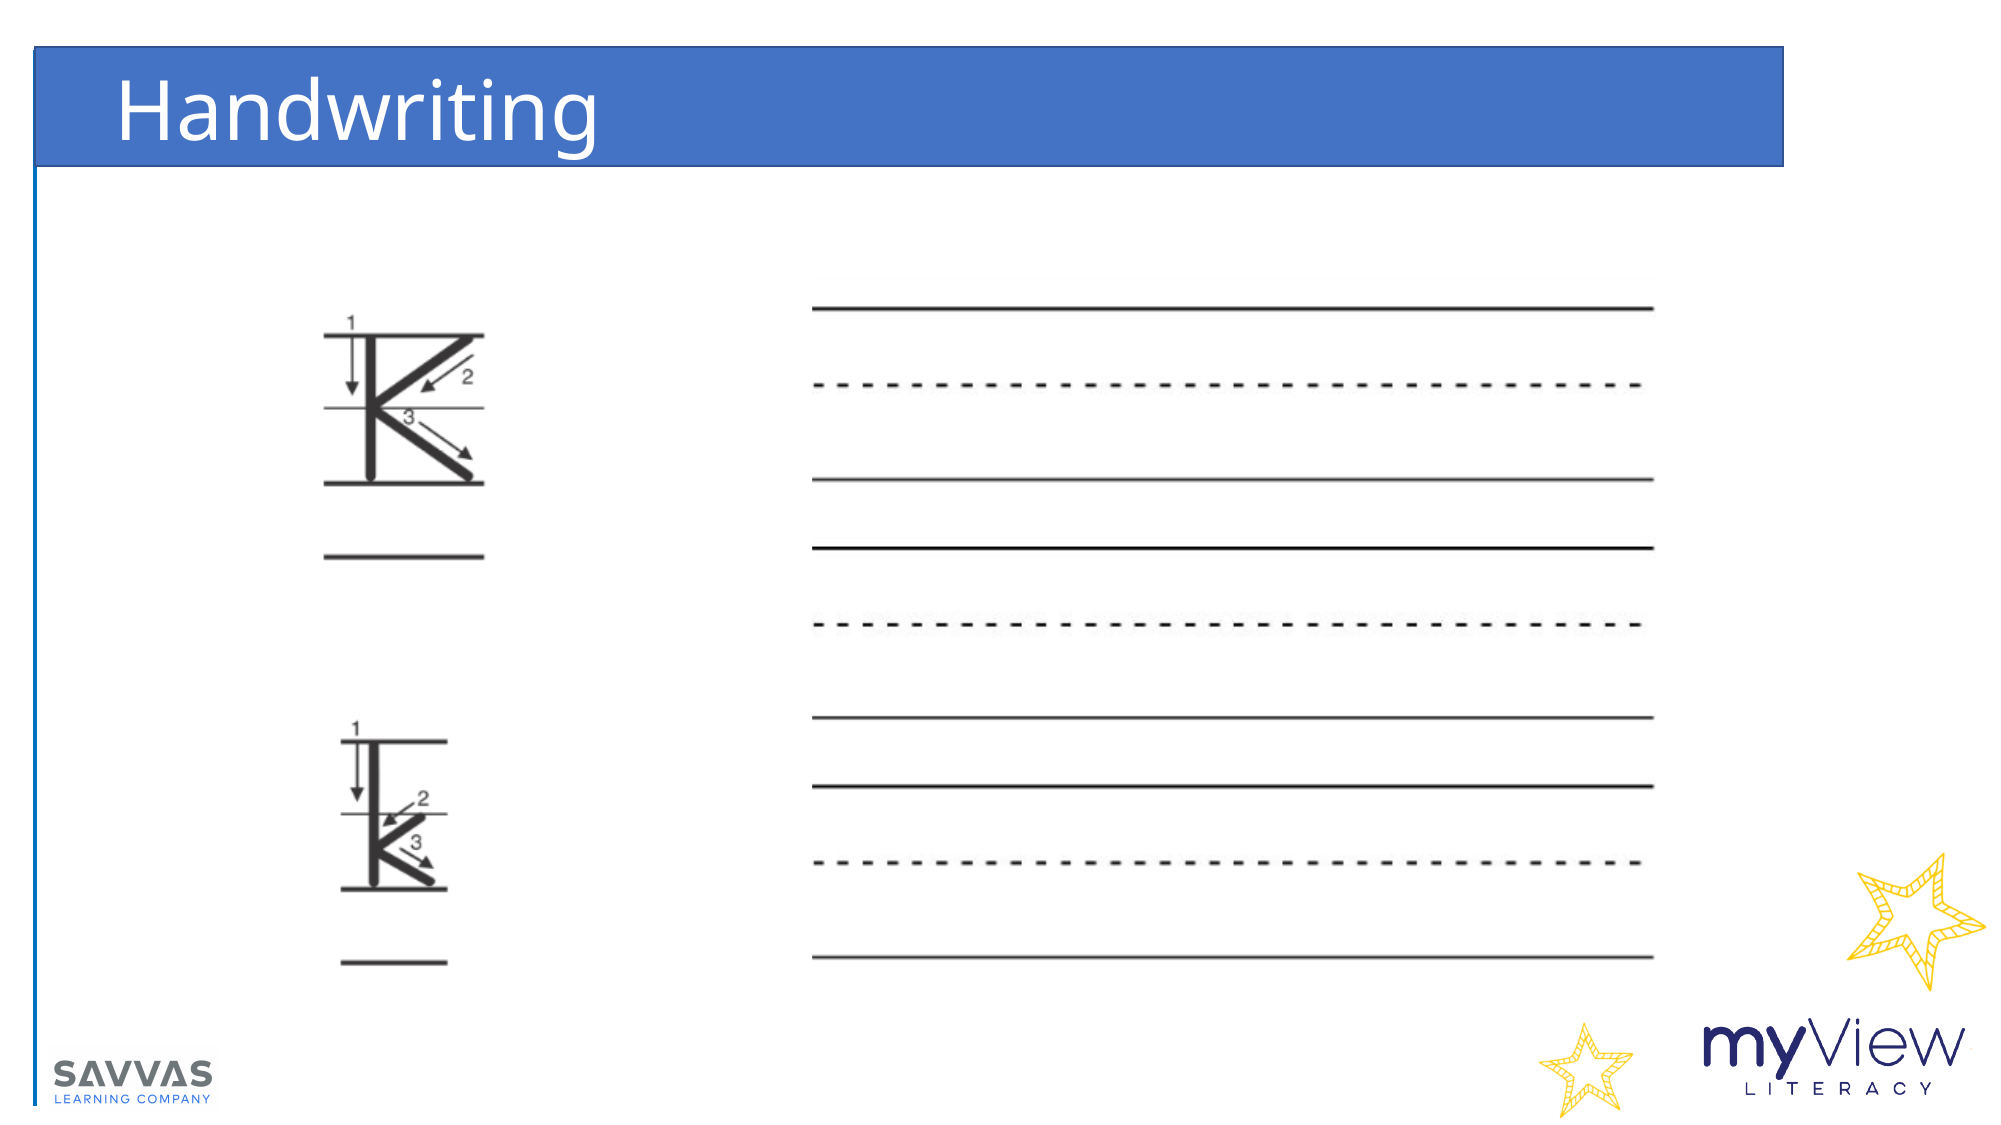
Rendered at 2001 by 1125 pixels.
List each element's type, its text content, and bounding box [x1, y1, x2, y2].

text_box Handwriting [34, 46, 1784, 167]
picture [48, 1043, 220, 1113]
picture [762, 259, 2000, 1125]
picture [291, 300, 528, 598]
picture [311, 706, 486, 989]
